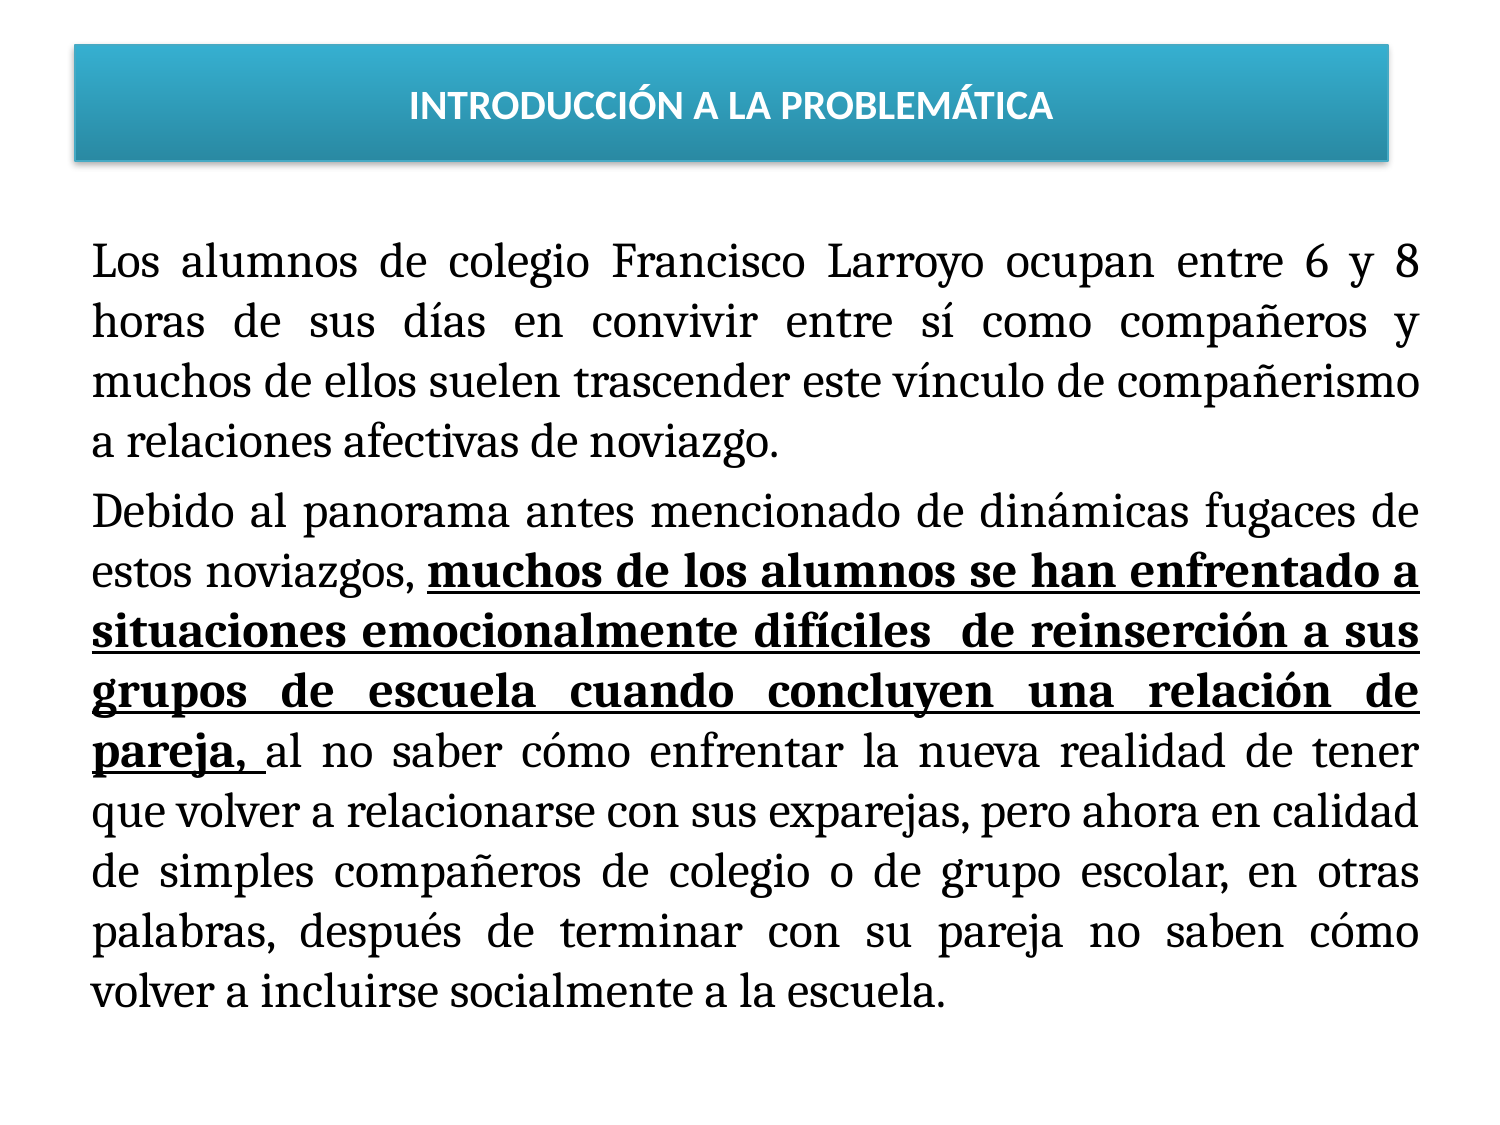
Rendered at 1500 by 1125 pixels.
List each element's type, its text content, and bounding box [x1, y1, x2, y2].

title INTRODUCCIÓN A LA PROBLEMÁTICA [74, 44, 1389, 162]
list Los alumnos de colegio Francisco Larroyo ocupan entre 6 y 8 horas de sus días en convivir entre sí como compañeros y muchos de ellos suelen trascender este vínculo de compañerismo a relaciones afectivas de noviazgo. Debido al panorama antes mencionado de dinámicas fugaces de estos noviazgos, muchos de los alumnos se han enfrentado a situaciones emocionalmente difíciles de reinserción a sus grupos de escuela cuando concluyen una relación de pareja, al no saber cómo enfrentar la nueva realidad de tener que volver a relacionarse con sus exparejas, pero ahora en calidad de simples compañeros de colegio o de grupo escolar, en otras palabras, después de terminar con su pareja no saben cómo volver a incluirse socialmente a la escuela. [76, 220, 1436, 1125]
